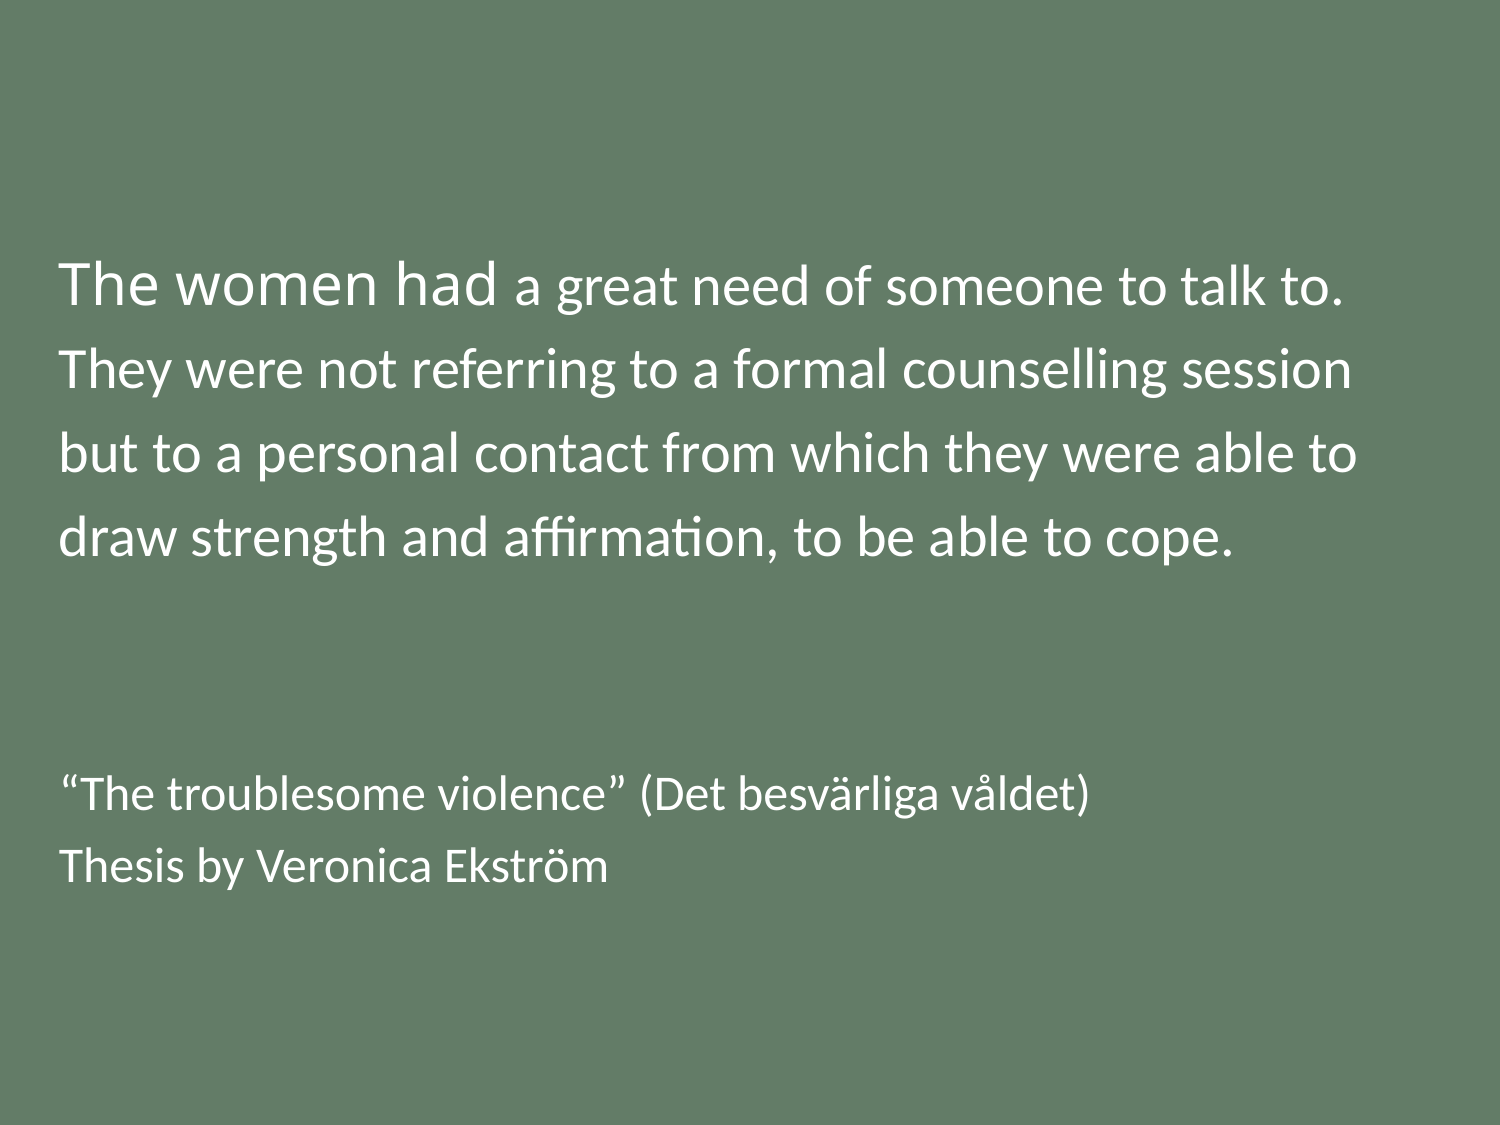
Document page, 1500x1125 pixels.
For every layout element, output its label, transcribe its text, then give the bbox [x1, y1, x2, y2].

text_box The women had a great need of someone to talk to. They were not referring to a formal counselling session but to a personal contact from which they were able to draw strength and affirmation, to be able to cope. “The troublesome violence” (Det besvärliga våldet) Thesis by Veronica Ekström [0, 0, 1500, 1125]
